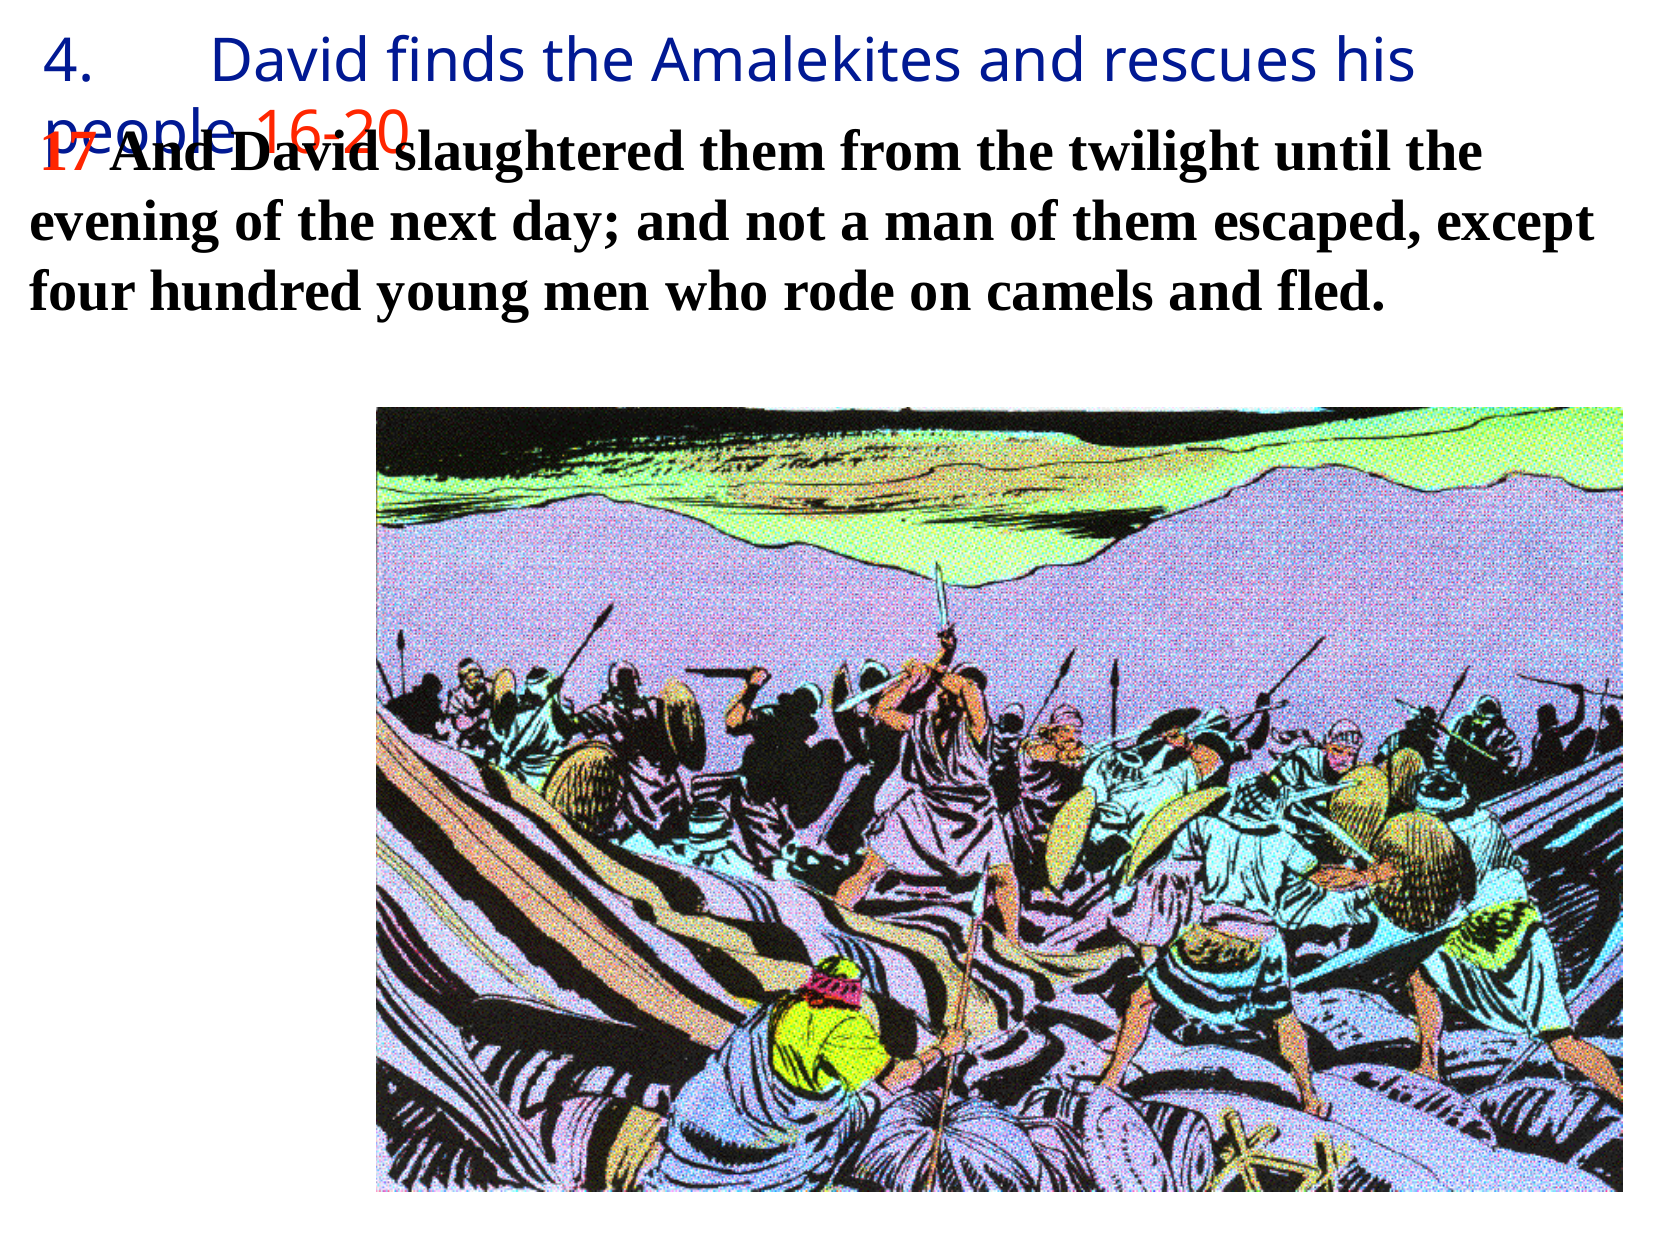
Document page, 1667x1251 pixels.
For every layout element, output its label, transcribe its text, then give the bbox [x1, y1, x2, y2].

title 4. David finds the Amalekites and rescues his people 16-20 [43, 20, 1566, 103]
list 17 And David slaughtered them from the twilight until the evening of the next day; and not a man of them escaped, except four hundred young men who rode on camels and fled. [20, 103, 1647, 415]
picture [376, 407, 1624, 1192]
